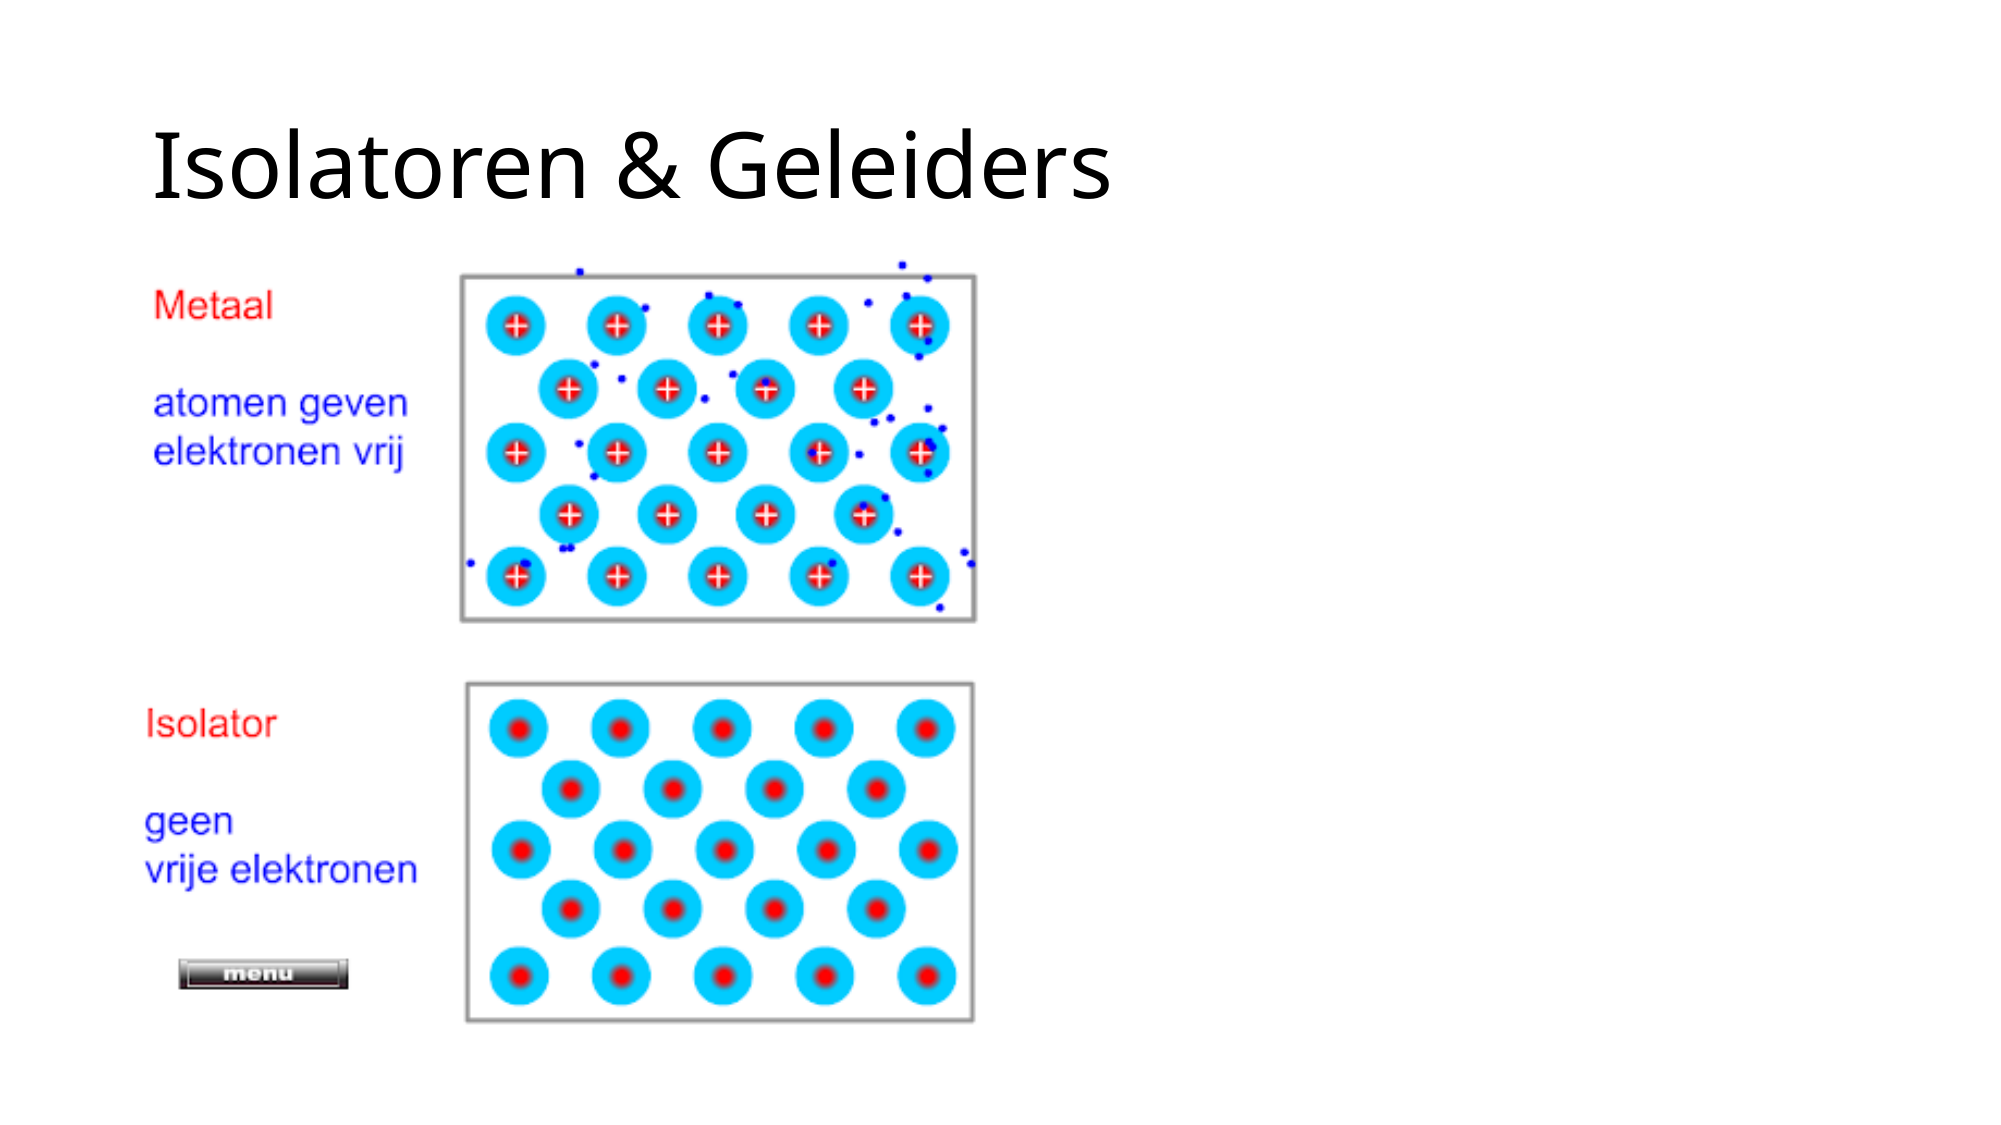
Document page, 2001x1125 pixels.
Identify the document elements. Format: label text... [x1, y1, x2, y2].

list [129, 219, 1000, 1091]
title Isolatoren & Geleiders [137, 59, 1863, 278]
